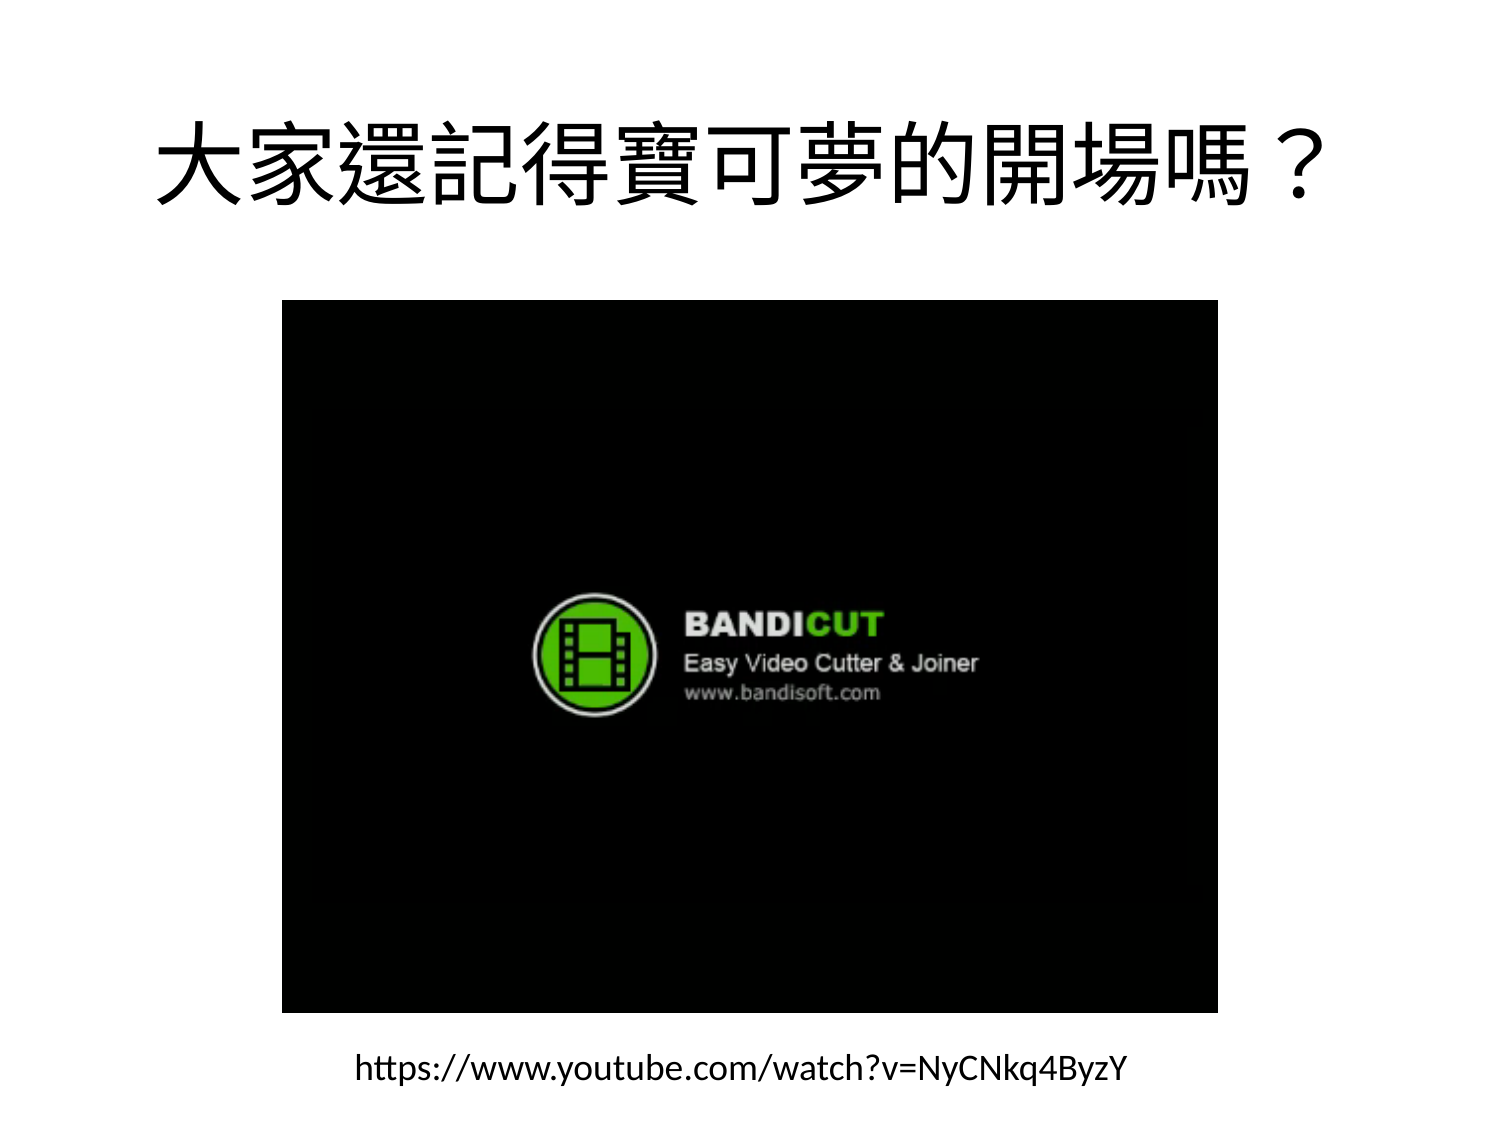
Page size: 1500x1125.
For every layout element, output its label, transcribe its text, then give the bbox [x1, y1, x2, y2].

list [282, 299, 1218, 1014]
text_box https://www.youtube.com/watch?v=NyCNkq4ByzY [282, 1035, 1201, 1096]
title 大家還記得寶可夢的開場嗎？ [103, 59, 1397, 278]
